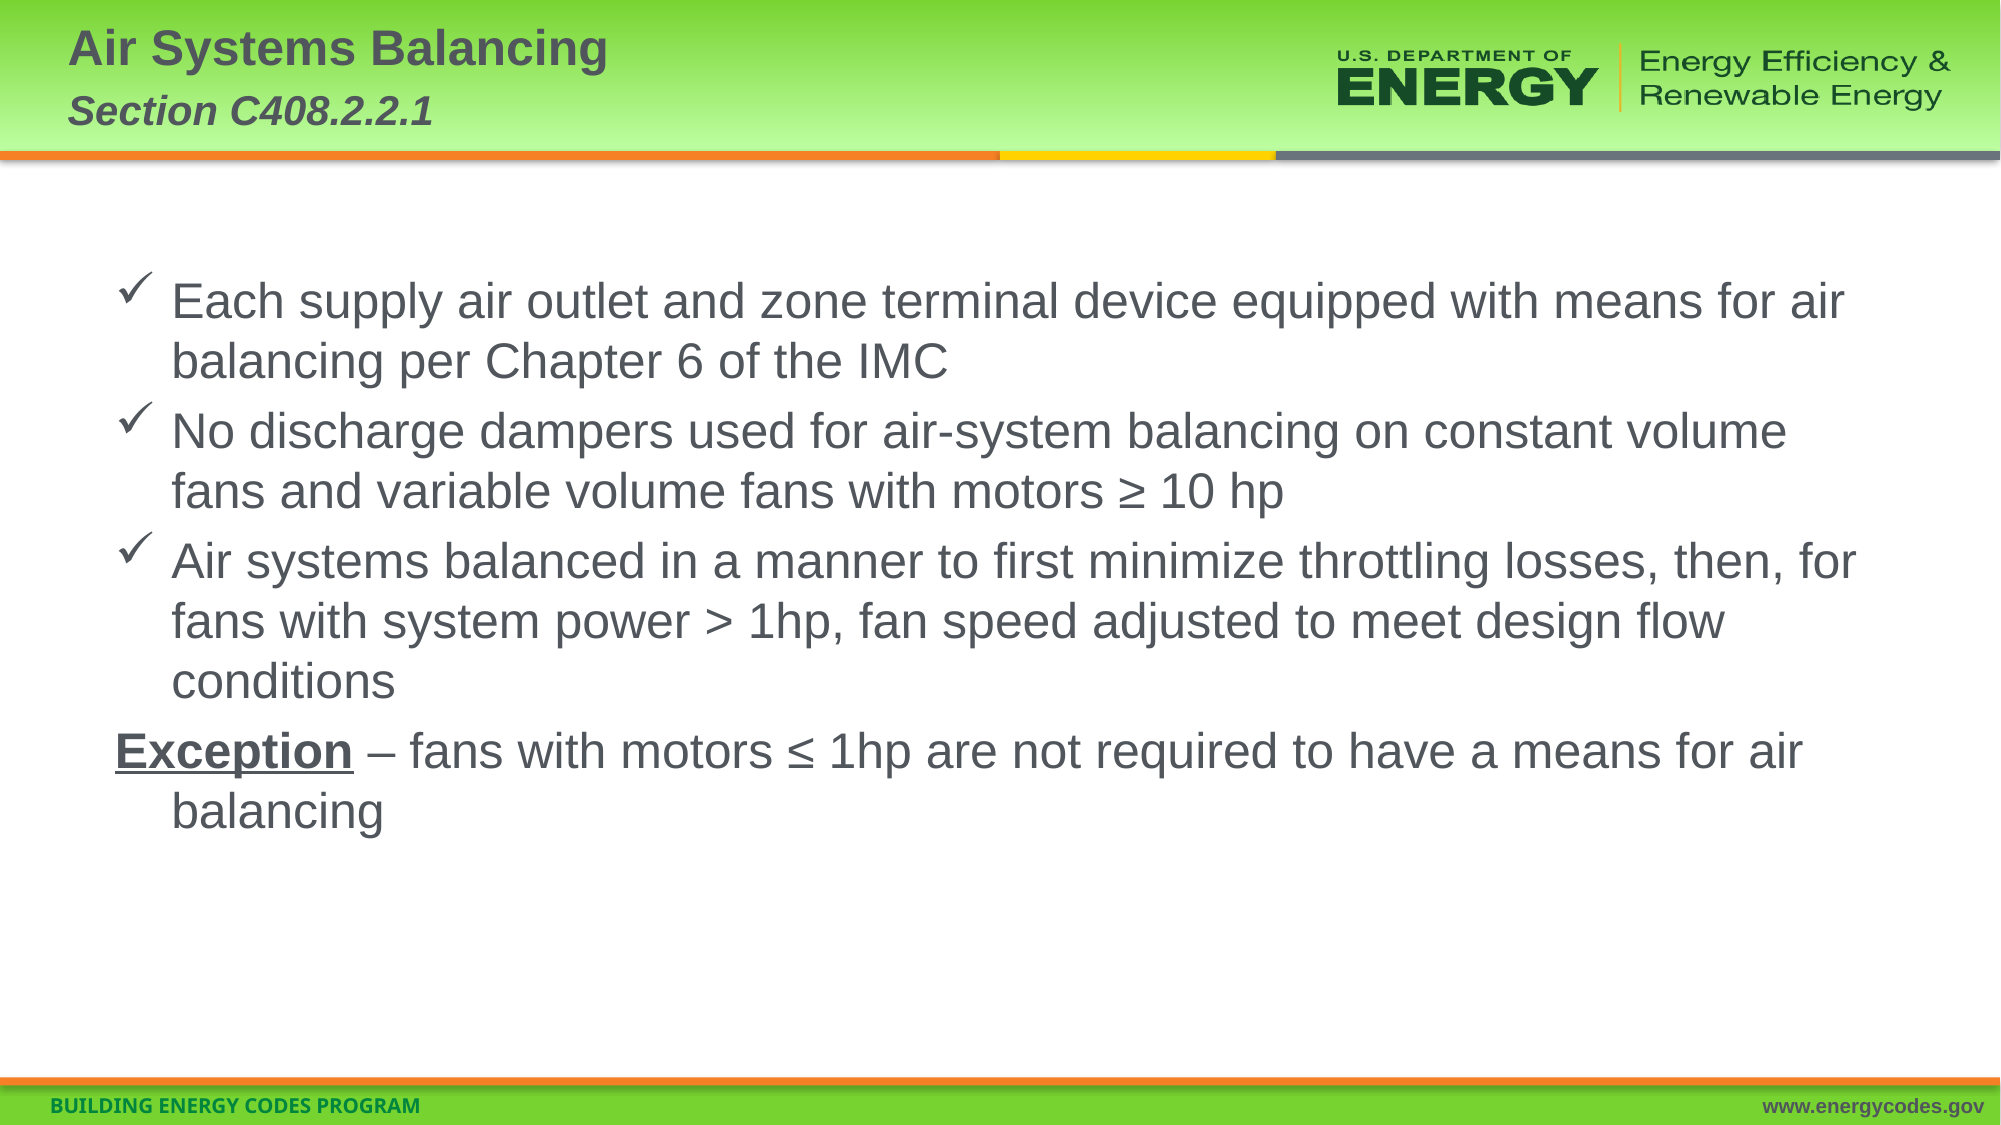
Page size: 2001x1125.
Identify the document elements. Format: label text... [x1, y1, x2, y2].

picture [1338, 43, 1953, 112]
title Air Systems Balancing Section C408.2.2.1 [52, 0, 1017, 152]
list Each supply air outlet and zone terminal device equipped with means for air balancing per Chapter 6 of the IMC No discharge dampers used for air-system balancing on constant volume fans and variable volume fans with motors ≥ 10 hp Air systems balanced in a manner to first minimize throttling losses, then, for fans with system power > 1hp, fan speed adjusted to meet design flow conditions Exception – fans with motors ≤ 1hp are not required to have a means for air balancing [99, 260, 1900, 1061]
